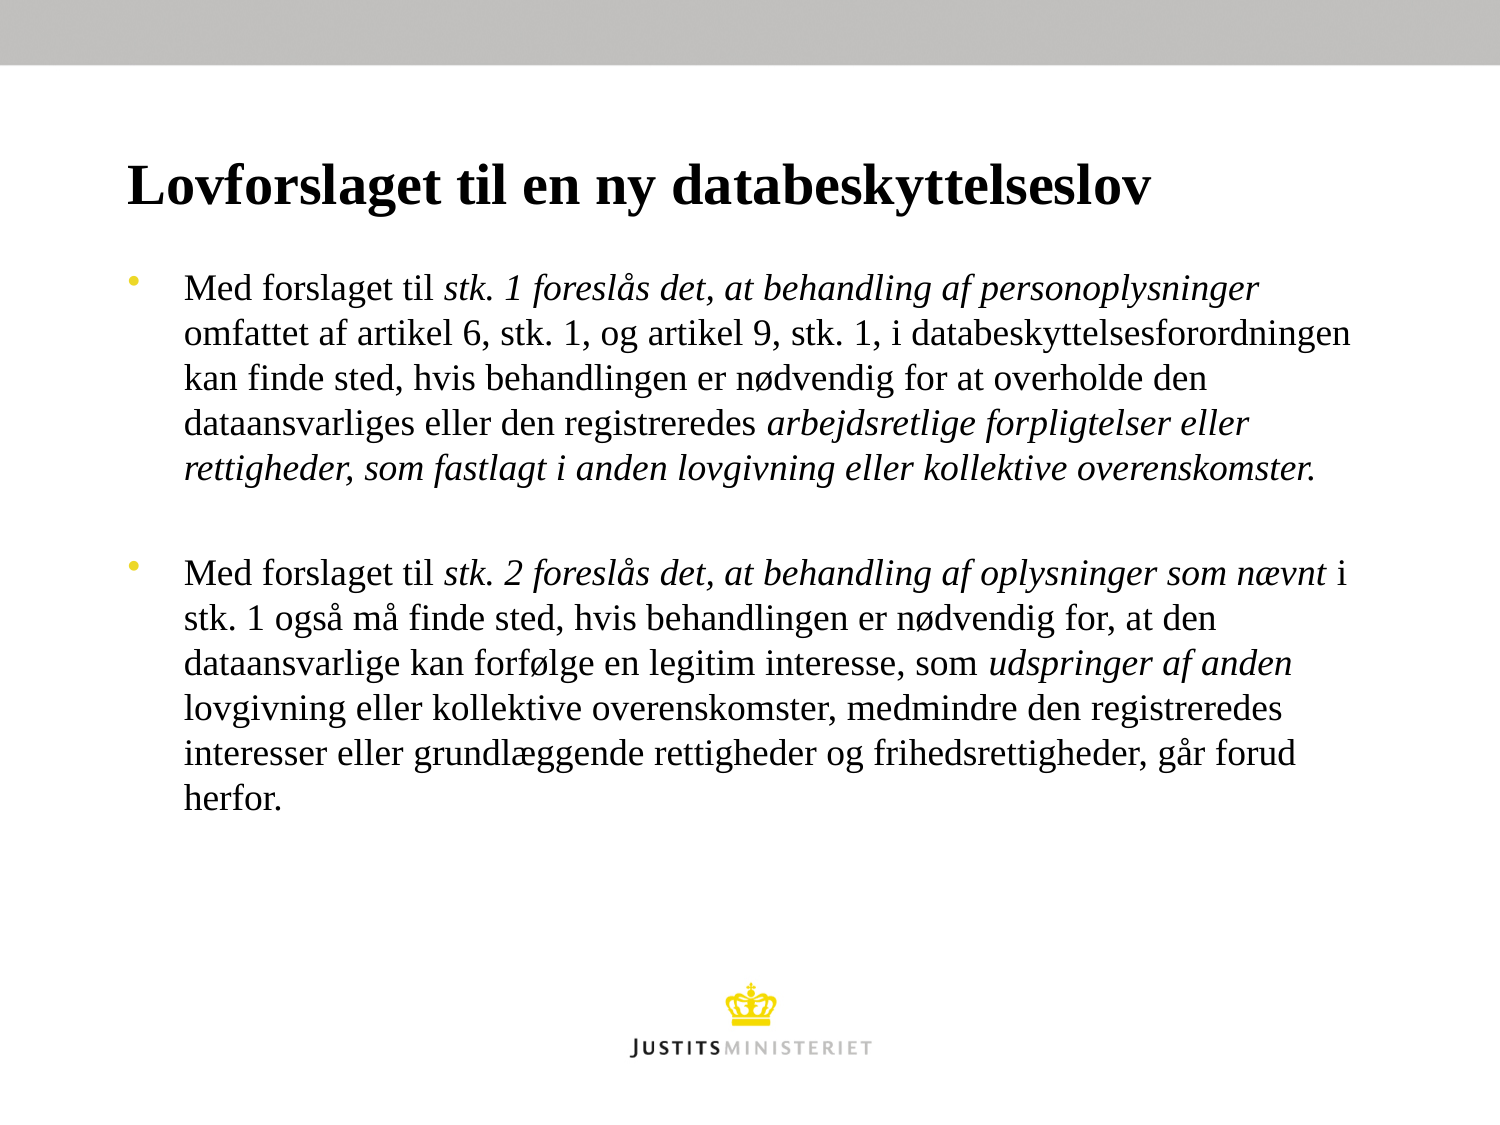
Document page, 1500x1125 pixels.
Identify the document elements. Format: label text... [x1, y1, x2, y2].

list Med forslaget til stk. 1 foreslås det, at behandling af personoplysninger omfattet af artikel 6, stk. 1, og artikel 9, stk. 1, i databeskyttelsesforordningen kan finde sted, hvis behandlingen er nødvendig for at overholde den dataansvarliges eller den registreredes arbejdsretlige forpligtelser eller rettigheder, som fastlagt i anden lovgivning eller kollektive overenskomster. Med forslaget til stk. 2 foreslås det, at behandling af oplysninger som nævnt i stk. 1 også må finde sted, hvis behandlingen er nødvendig for, at den dataansvarlige kan forfølge en legitim interesse, som udspringer af anden lovgivning eller kollektive overenskomster, medmindre den registreredes interesser eller grundlæggende rettigheder og frihedsrettigheder, går forud herfor. [112, 255, 1388, 938]
picture [0, 0, 1500, 1125]
title Lovforslaget til en ny databeskyttelseslov [112, 112, 1388, 251]
